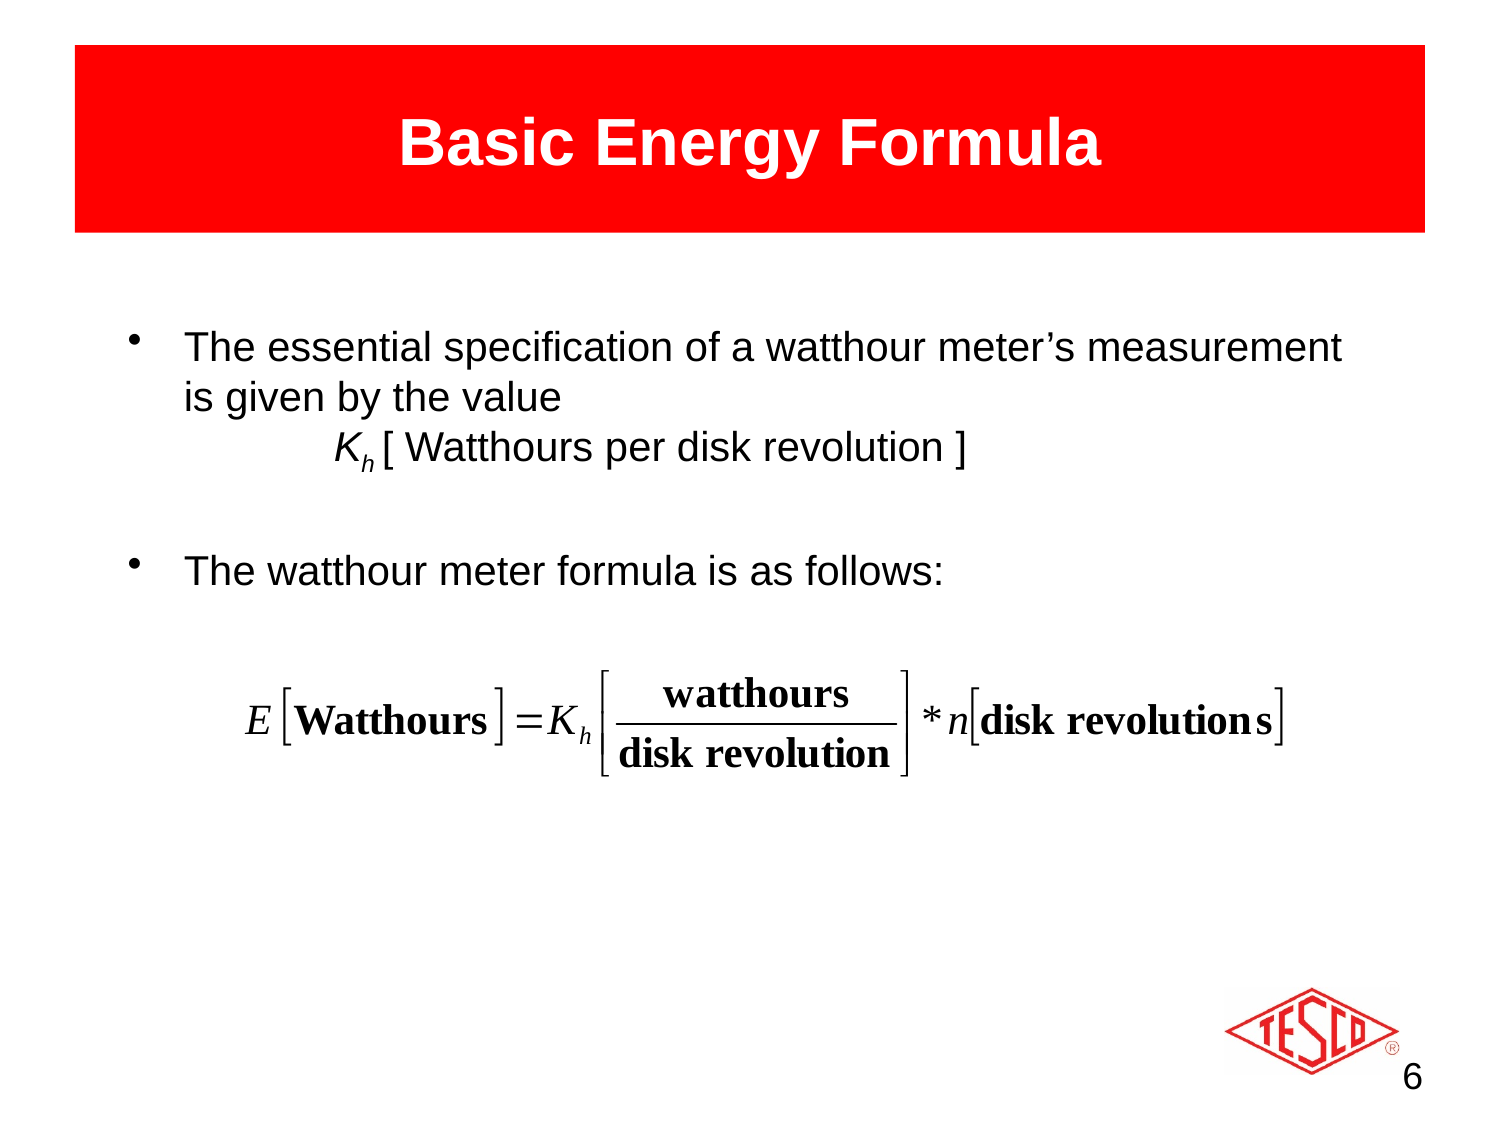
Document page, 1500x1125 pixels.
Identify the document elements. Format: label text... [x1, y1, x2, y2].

text_box Basic Energy Formula [74, 45, 1425, 233]
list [237, 662, 1291, 785]
picture [1224, 987, 1400, 1075]
list The essential specification of a watthour meter’s measurement is given by the value Kh [ Watthours per disk revolution ] The watthour meter formula is as follows: [112, 312, 1388, 988]
